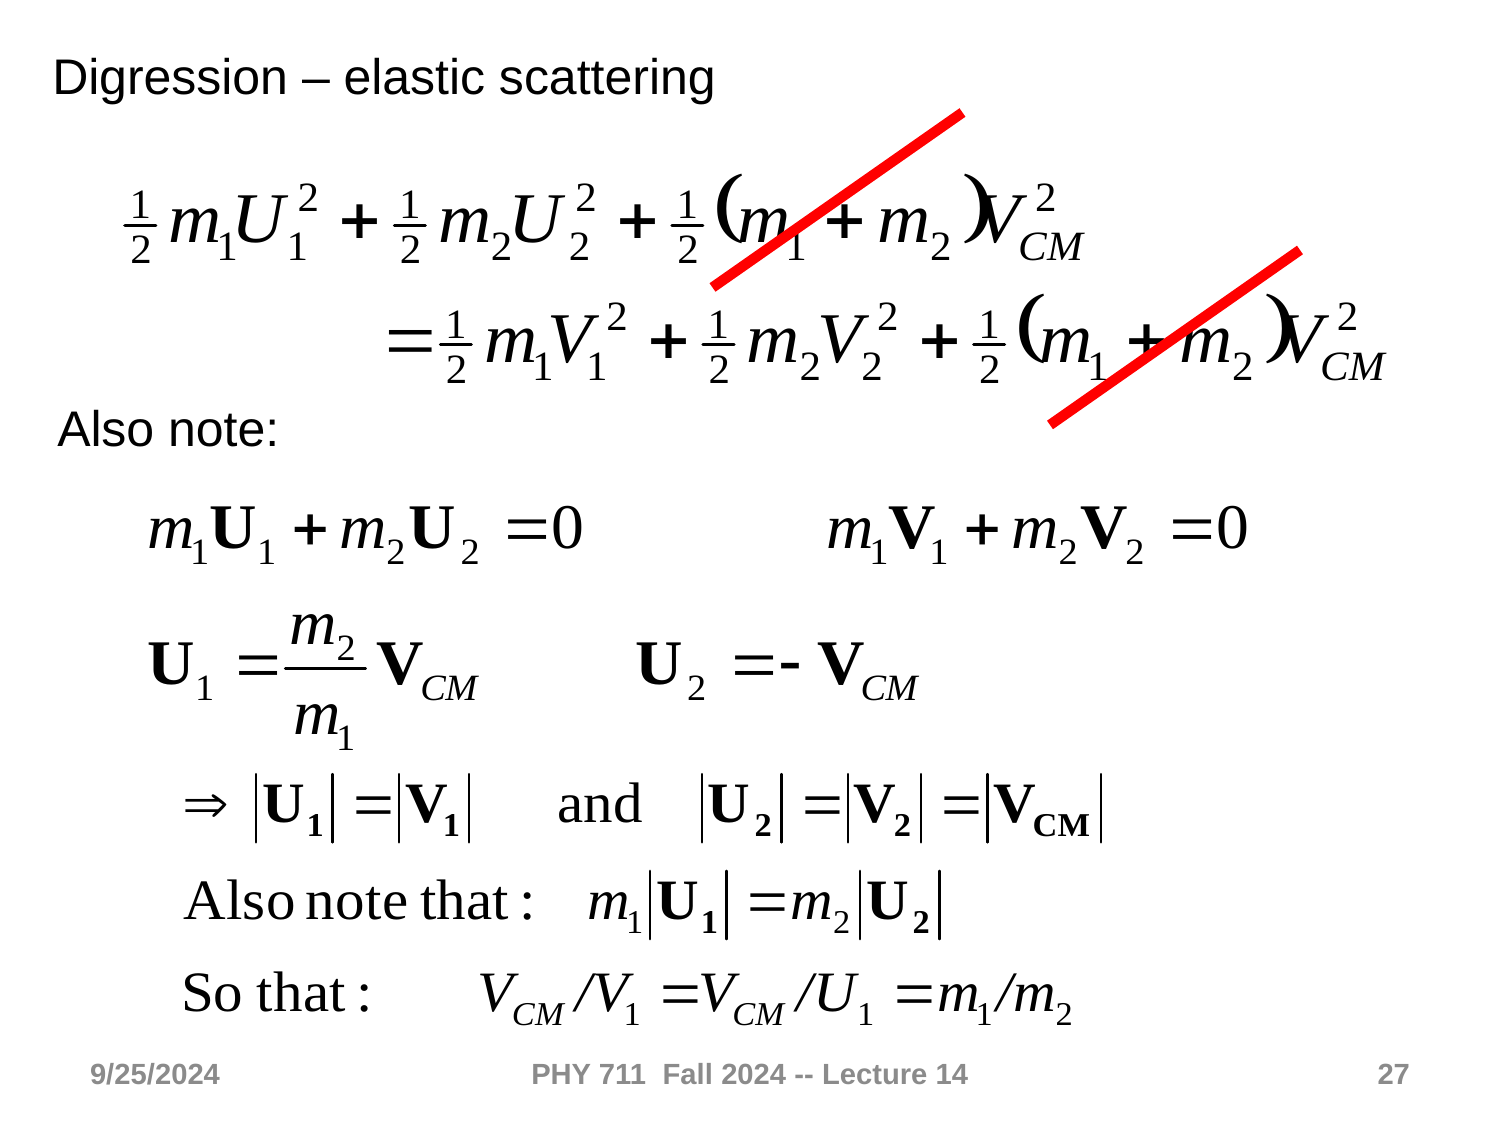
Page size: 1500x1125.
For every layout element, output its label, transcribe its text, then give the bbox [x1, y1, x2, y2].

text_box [1049, 249, 1301, 426]
text_box Digression – elastic scattering [37, 37, 1388, 233]
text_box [712, 112, 963, 288]
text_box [137, 487, 1359, 763]
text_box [174, 762, 1134, 1039]
text_box Also note: [42, 388, 1393, 584]
footer PHY 711 Fall 2024 -- Lecture 14 [450, 1048, 1050, 1103]
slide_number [75, 1042, 425, 1103]
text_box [112, 162, 1403, 401]
slide_number 27 [1074, 1042, 1425, 1103]
